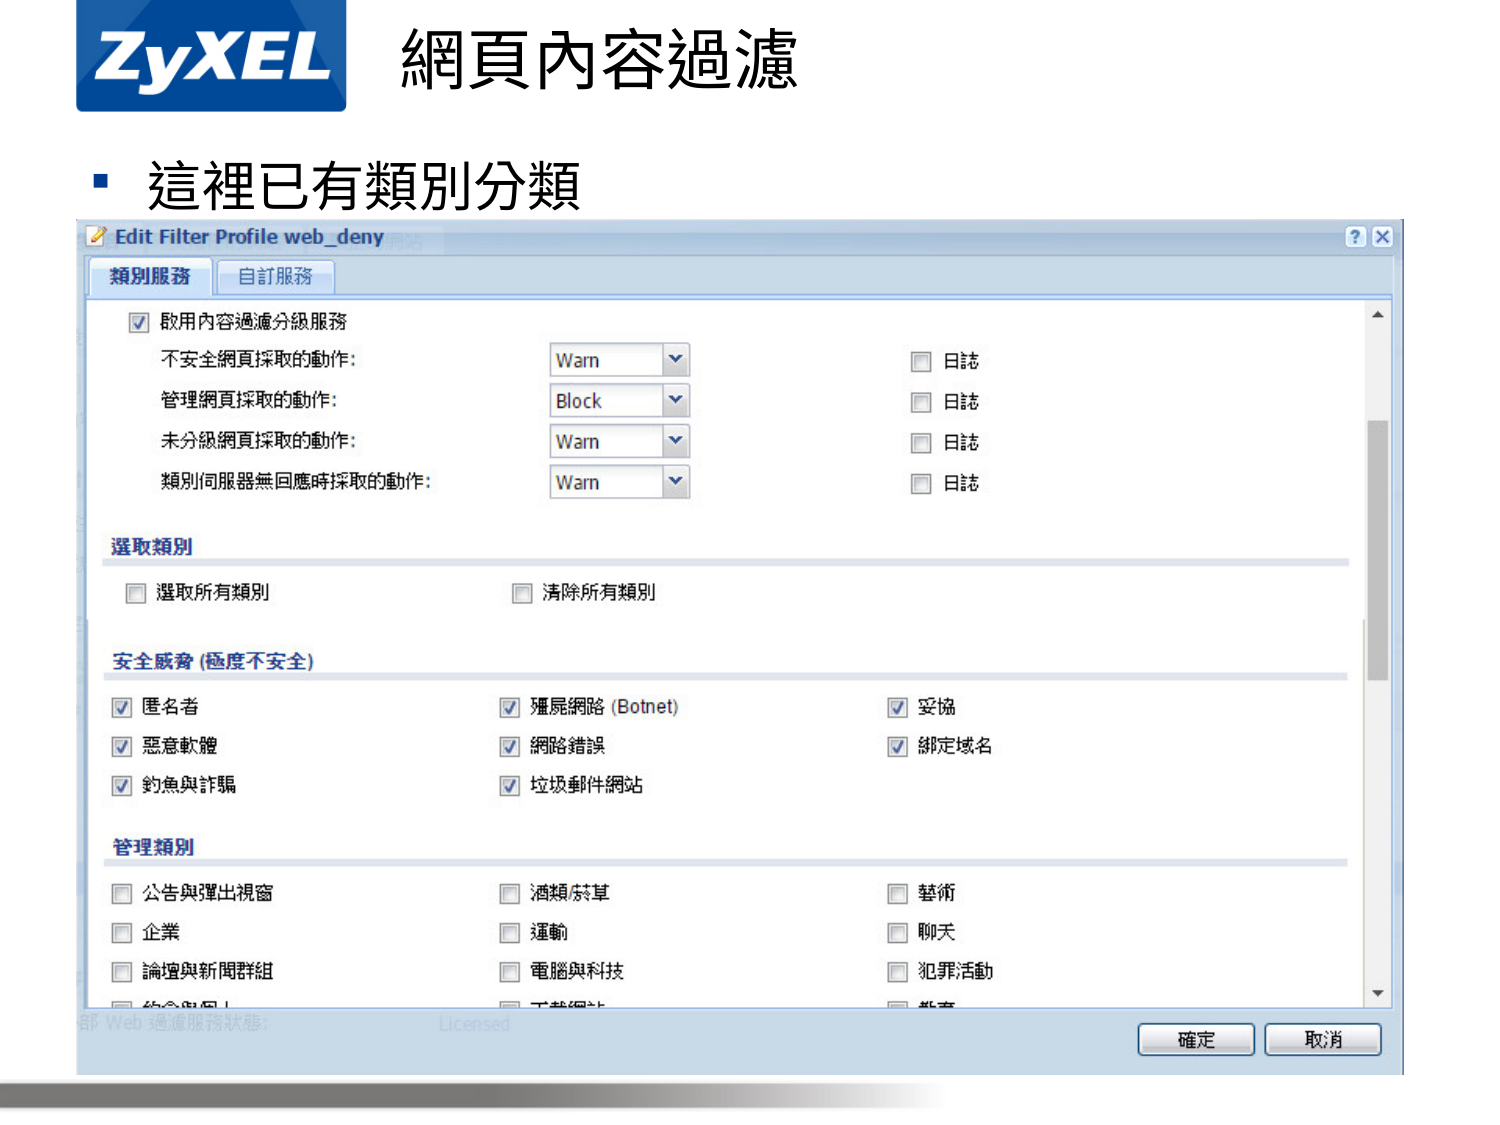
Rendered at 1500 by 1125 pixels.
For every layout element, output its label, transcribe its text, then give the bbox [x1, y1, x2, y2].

title 網頁內容過濾 [384, 0, 1500, 121]
list 這裡已有類別分類 [76, 144, 1447, 1090]
picture [0, 0, 1500, 1125]
